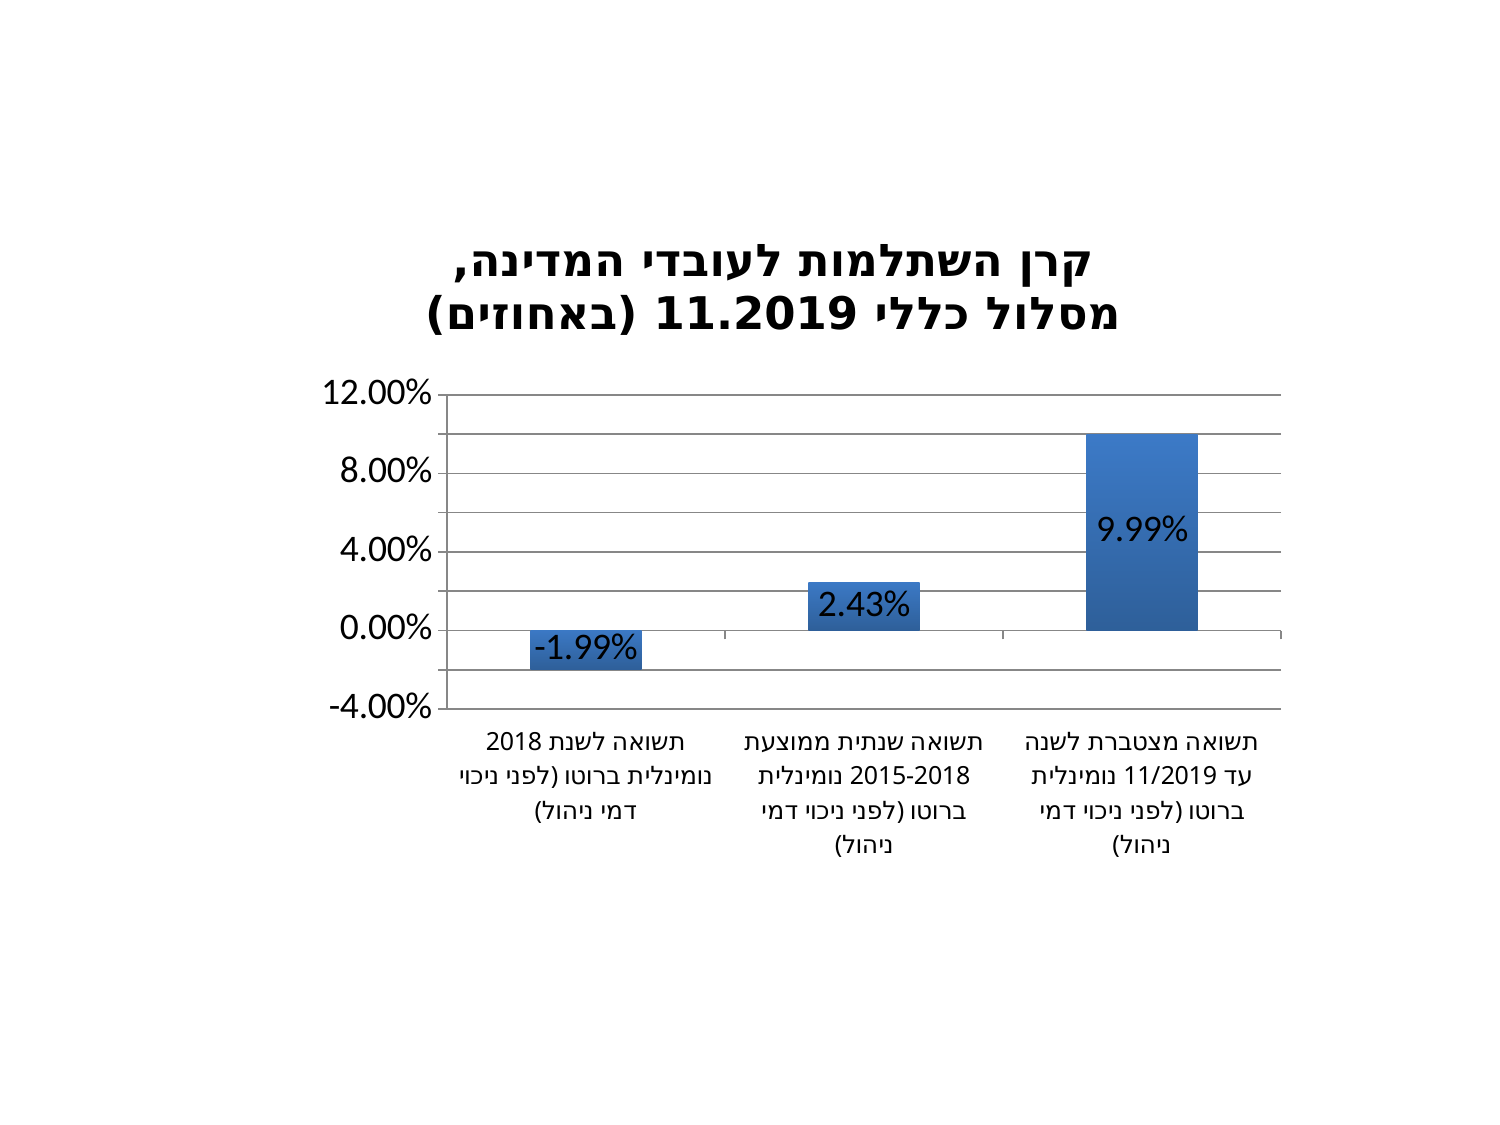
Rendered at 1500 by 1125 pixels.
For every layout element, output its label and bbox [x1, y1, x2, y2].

chart [300, 207, 1302, 875]
